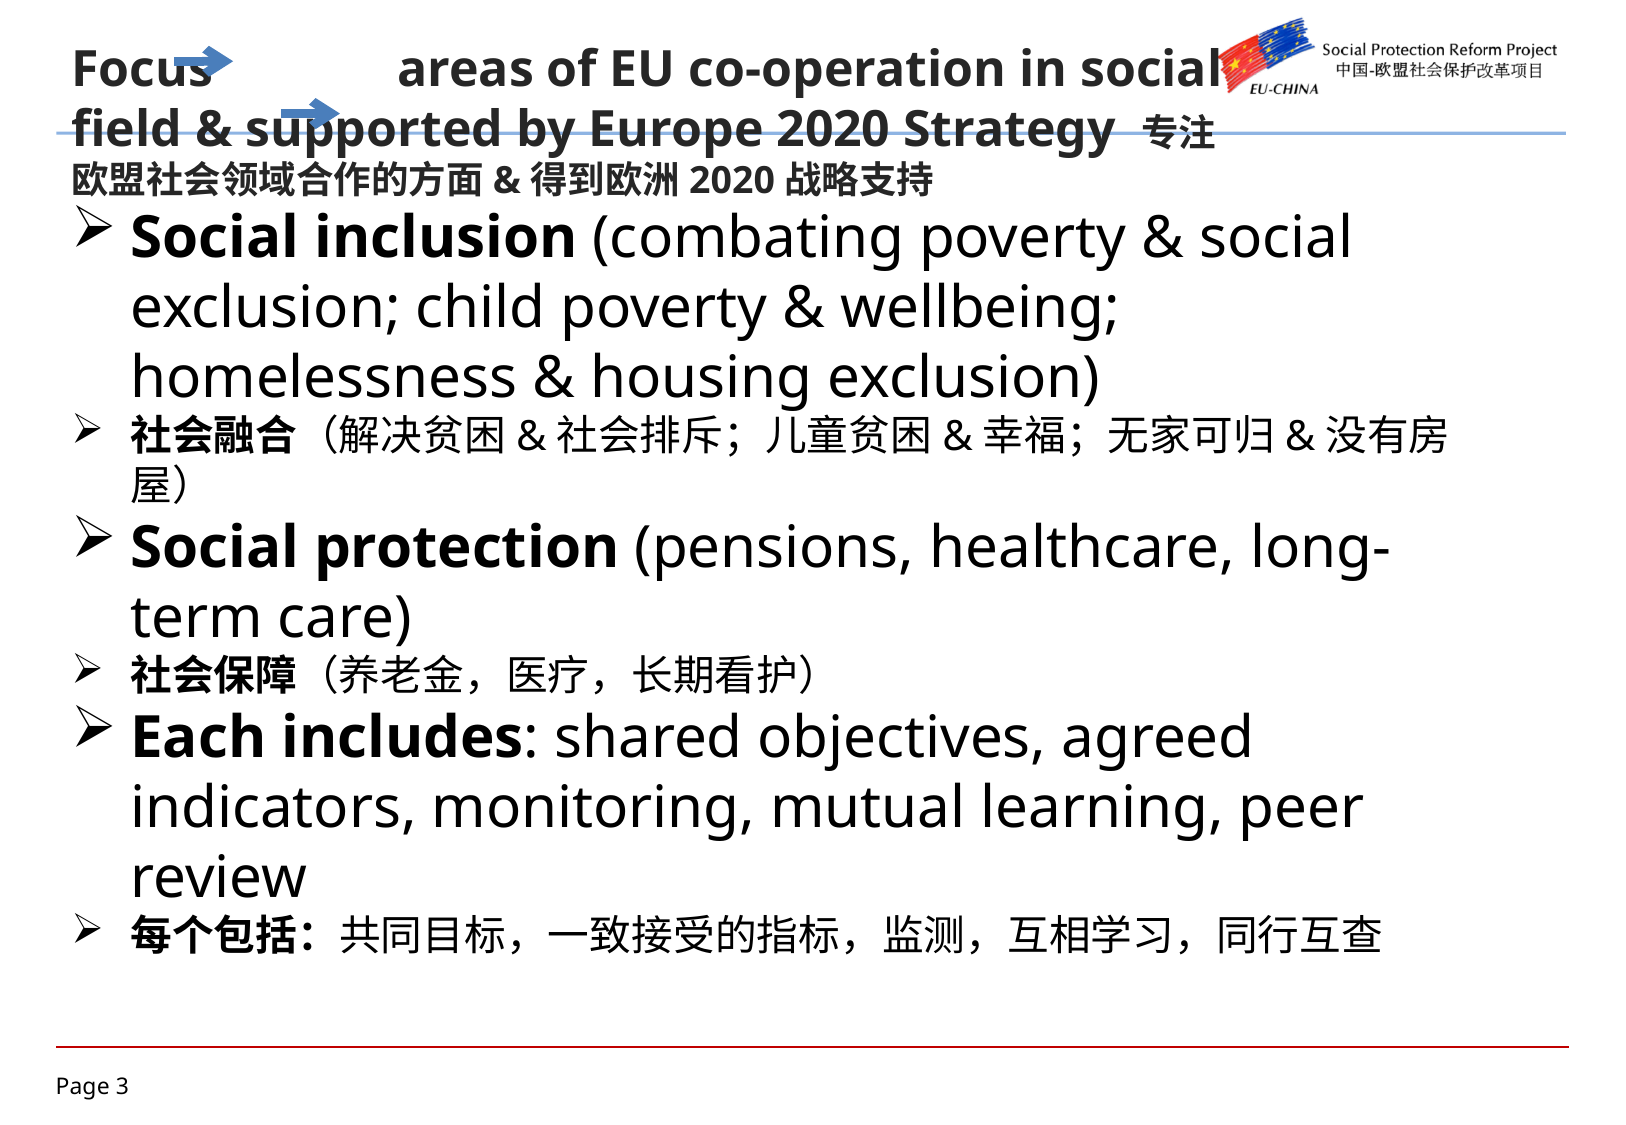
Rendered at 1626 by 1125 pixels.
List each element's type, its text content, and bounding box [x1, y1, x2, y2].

text_box Social inclusion (combating poverty & social exclusion; child poverty & wellbeing; homelessness & housing exclusion) 社会融合（解决贫困&社会排斥；儿童贫困&幸福；无家可归&没有房屋） Social protection (pensions, healthcare, long-term care) 社会保障（养老金，医疗，长期看护） Each includes: shared objectives, agreed indicators, monitoring, mutual learning, peer review 每个包括：共同目标，一致接受的指标，监测，互相学习，同行互查 [56, 191, 1533, 967]
picture [1206, 10, 1567, 99]
text_box Focus areas of EU co-operation in social field & supported by Europe 2020 Strategy 专注 欧盟社会领域合作的方面&得到欧洲2020战略支持 [56, 28, 1297, 136]
